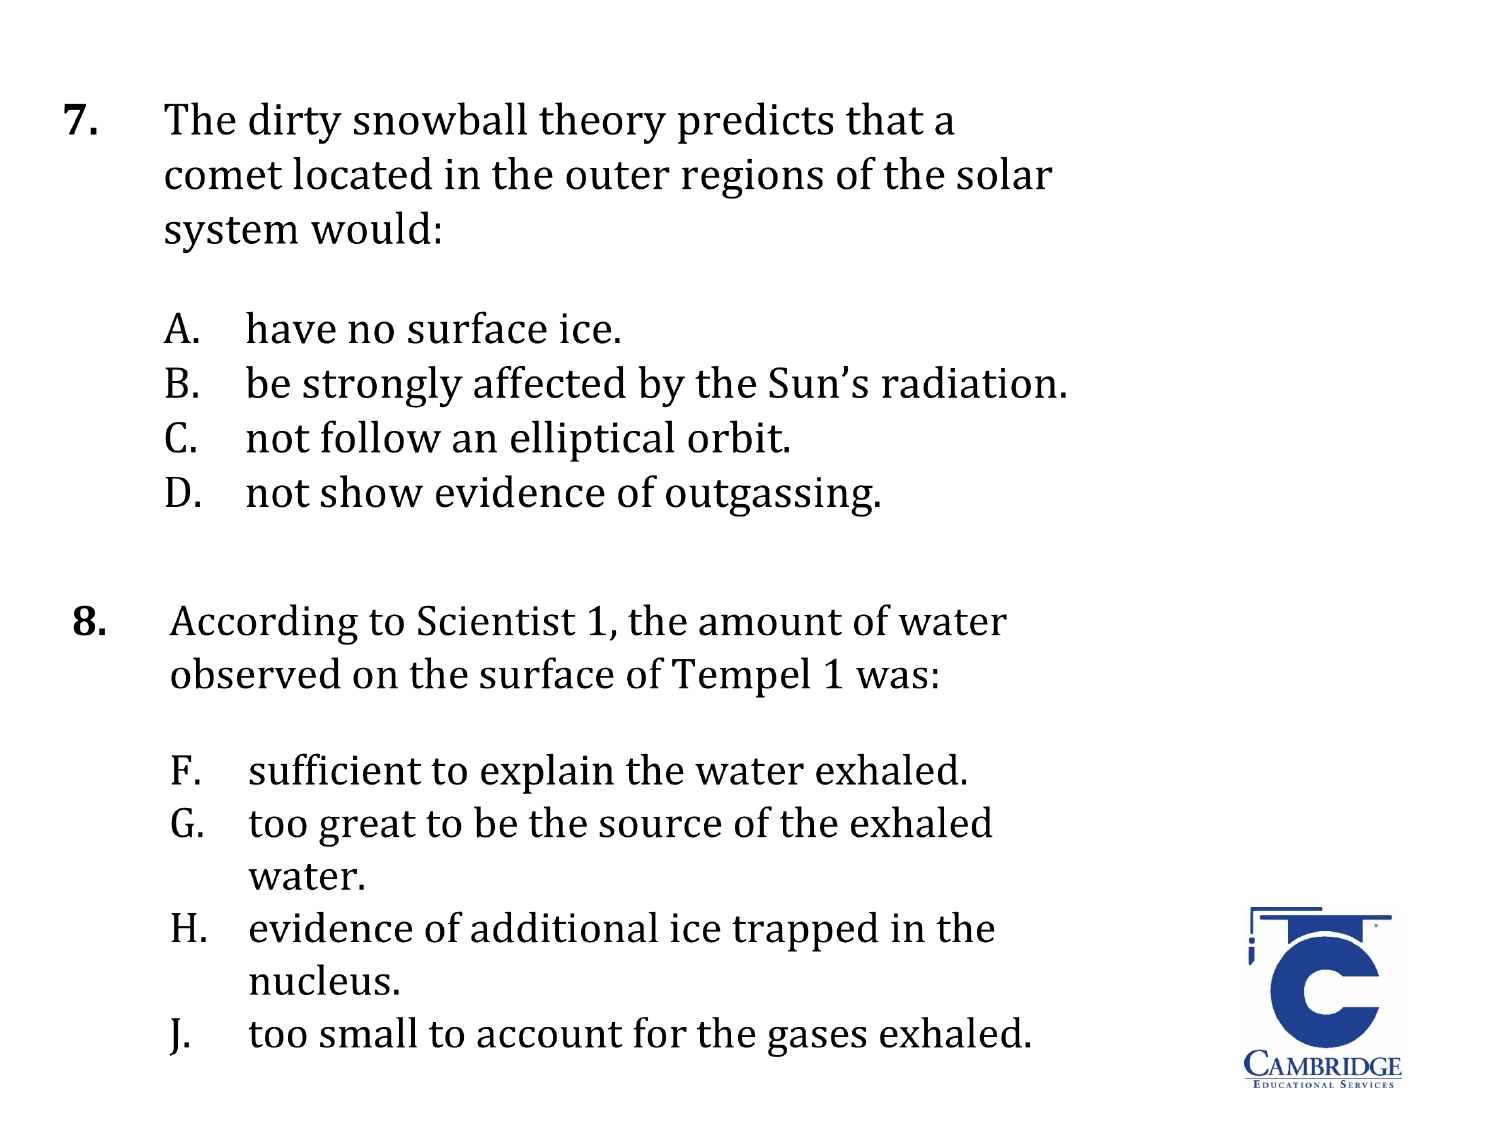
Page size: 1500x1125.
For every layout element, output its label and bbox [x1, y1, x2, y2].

picture [1244, 907, 1403, 1088]
picture [57, 83, 1092, 532]
picture [57, 581, 1041, 1065]
